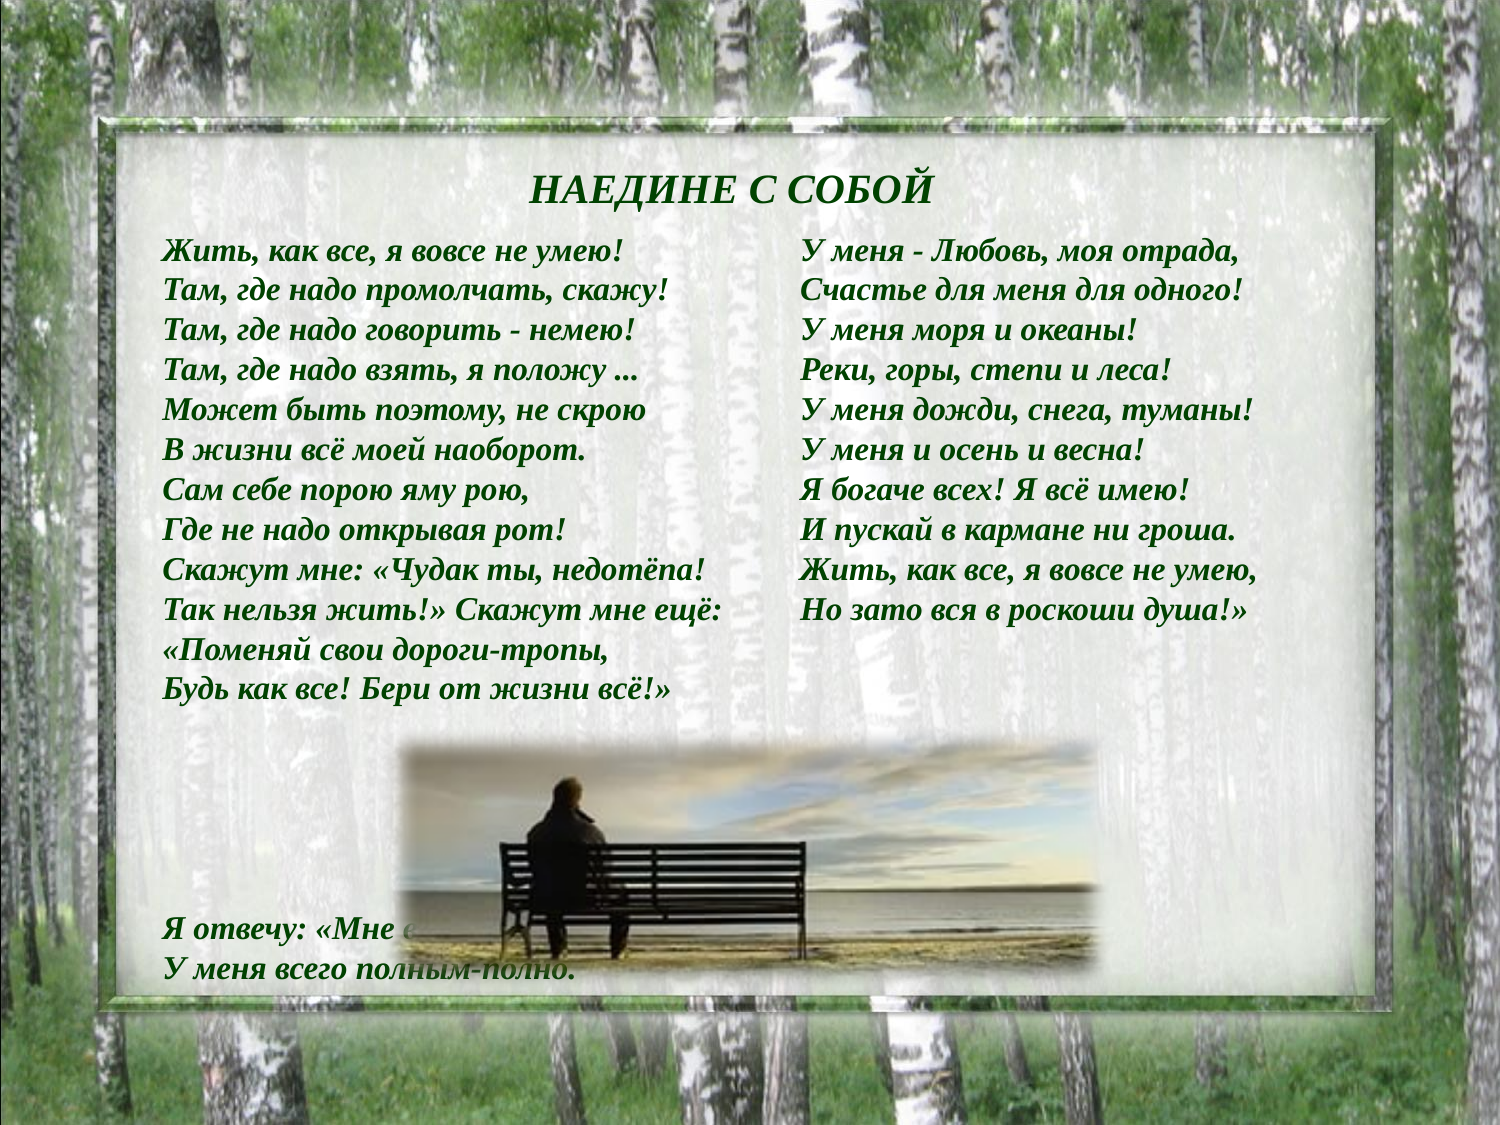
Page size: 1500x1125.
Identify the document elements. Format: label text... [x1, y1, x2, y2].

text_box НАЕДИНЕ С СОБОЙ [514, 154, 950, 220]
text_box Жить, как все, я вовсе не умею! Там, где надо промолчать, скажу! Там, где надо говорить - немею! Там, где надо взять, я положу ... Может быть поэтому, не скрою В жизни всё моей наоборот. Сам себе порою яму рою, Где не надо открывая рот! Скажут мне: «Чудак ты, недотёпа! Так нельзя жить!» Скажут мне ещё: «Поменяй свои дороги-тропы, Будь как все! Бери от жизни всё!» Я отвечу: «Мне всего не надо! У меня всего полным-полно. У меня - Любовь, моя отрада, Счастье для меня для одного! У меня моря и океаны! Реки, горы, степи и леса! У меня дожди, снега, туманы! У меня и осень и весна! Я богаче всех! Я всё имею! И пускай в кармане ни гроша. Жить, как все, я вовсе не умею, Но зато вся в роскоши душа!» [147, 220, 1453, 1007]
picture [0, 0, 1500, 1125]
